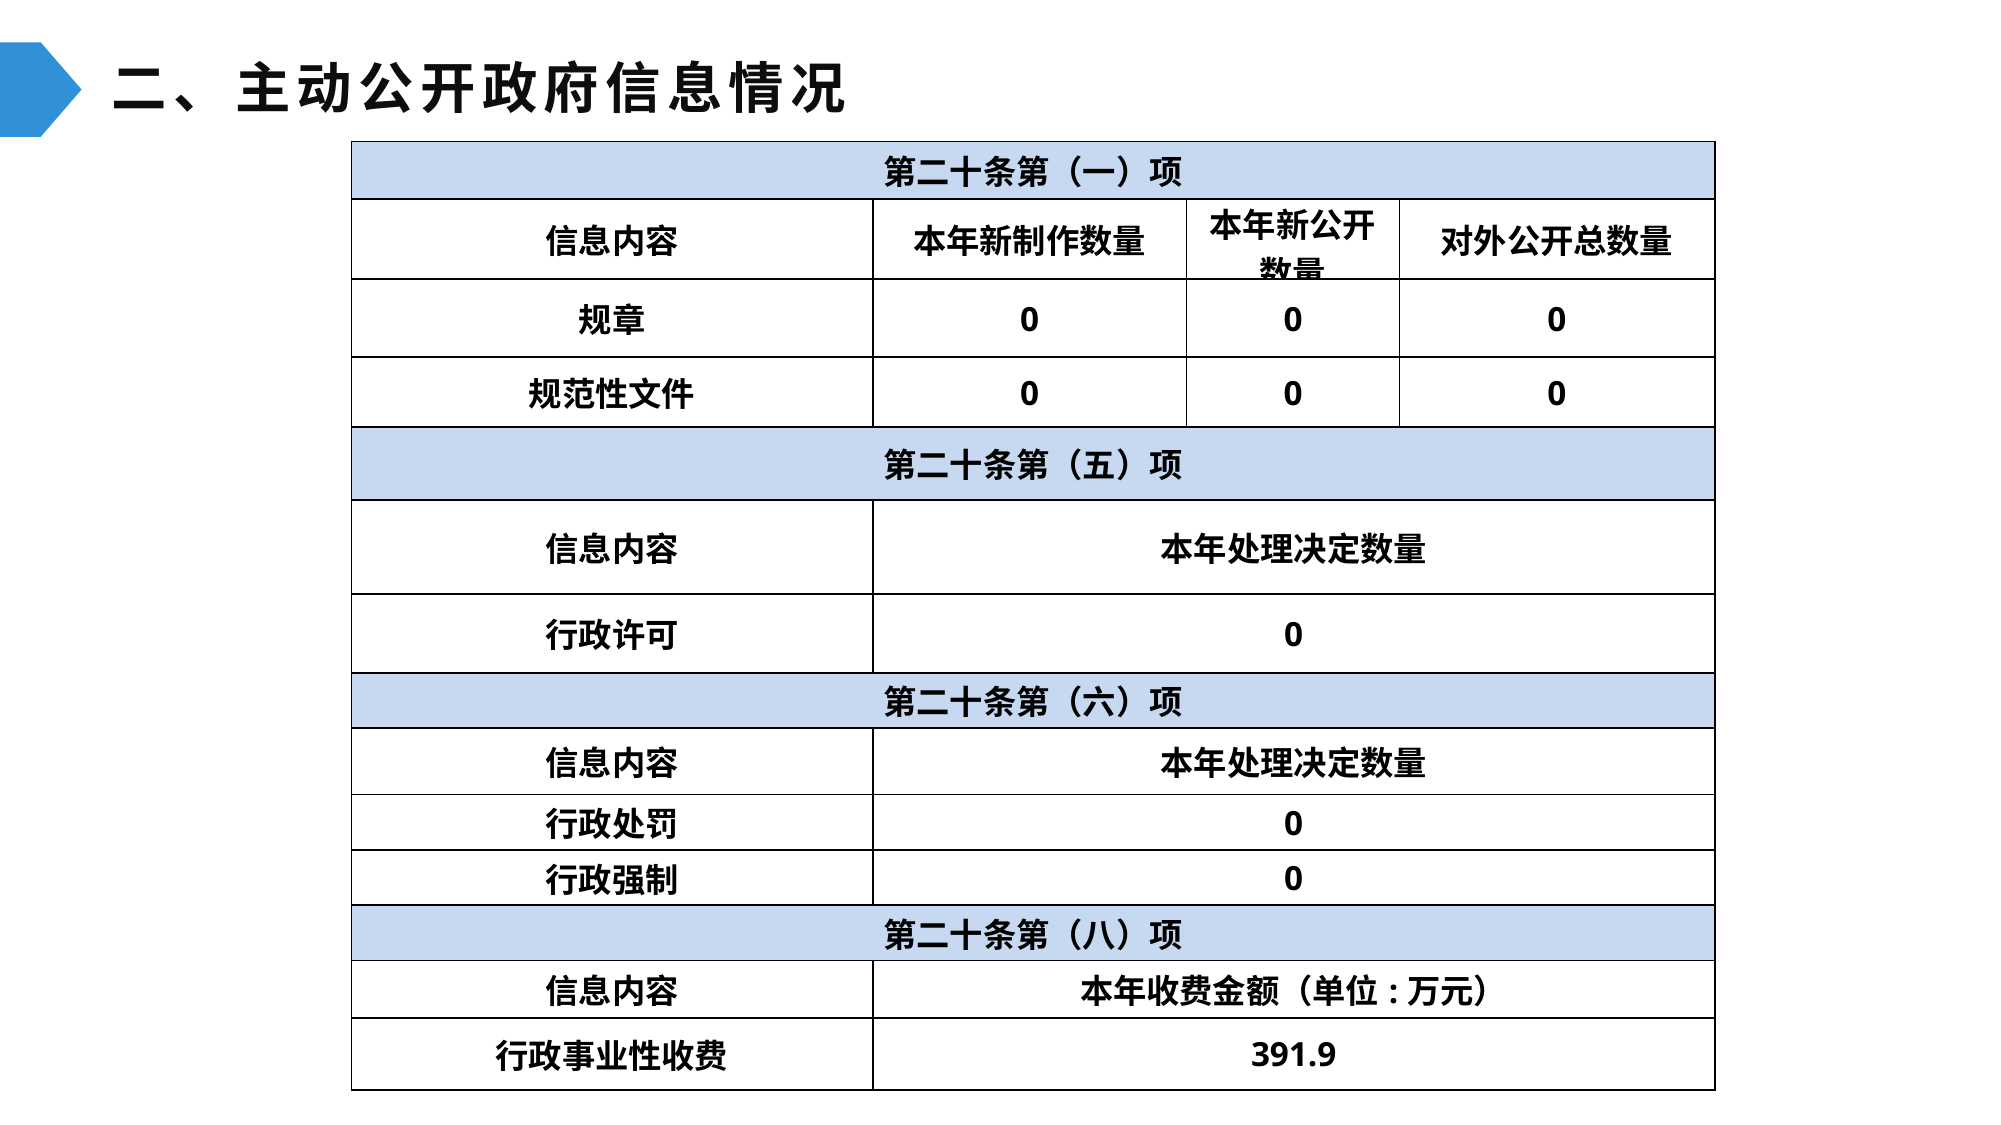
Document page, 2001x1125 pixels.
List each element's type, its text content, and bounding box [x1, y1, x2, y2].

table_cell 规范性文件 [352, 358, 872, 426]
table_cell 391.9 [874, 1019, 1714, 1089]
table_cell 0 [874, 595, 1714, 672]
table_cell 行政处罚 [352, 795, 872, 849]
text_box 二、主动公开政府信息情况 [97, 45, 862, 128]
table_cell 0 [1400, 358, 1714, 426]
table_cell 第二十条第（五）项 [352, 428, 1714, 499]
table_header 第二十条第（六）项 [352, 674, 1714, 727]
table_cell 信息内容 [352, 961, 872, 1017]
table_cell 0 [874, 851, 1714, 904]
table_cell 信息内容 [352, 729, 872, 794]
table_cell 信息内容 [352, 501, 872, 593]
table_cell 0 [1187, 280, 1399, 356]
table_cell 行政事业性收费 [352, 1019, 872, 1089]
table_cell 规章 [352, 280, 872, 356]
text_box [0, 41, 83, 138]
table_cell 0 [874, 358, 1186, 426]
table_cell 本年新制作数量 [874, 200, 1186, 278]
table_cell 0 [874, 280, 1186, 356]
table_cell 行政许可 [352, 595, 872, 672]
table_header 第二十条第（一）项 [352, 142, 1714, 198]
table_cell 本年处理决定数量 [874, 729, 1714, 794]
table_cell 第二十条第（八）项 [352, 906, 1714, 960]
table_cell 0 [1187, 358, 1399, 426]
table_cell 本年新公开数量 [1187, 200, 1399, 278]
table_cell 本年处理决定数量 [874, 501, 1714, 593]
table_cell 本年收费金额（单位:万元） [874, 961, 1714, 1017]
table_cell 0 [1400, 280, 1714, 356]
table_cell 0 [874, 795, 1714, 849]
table_cell 行政强制 [352, 851, 872, 904]
table_cell 信息内容 [352, 200, 872, 278]
table_cell 对外公开总数量 [1400, 200, 1714, 278]
